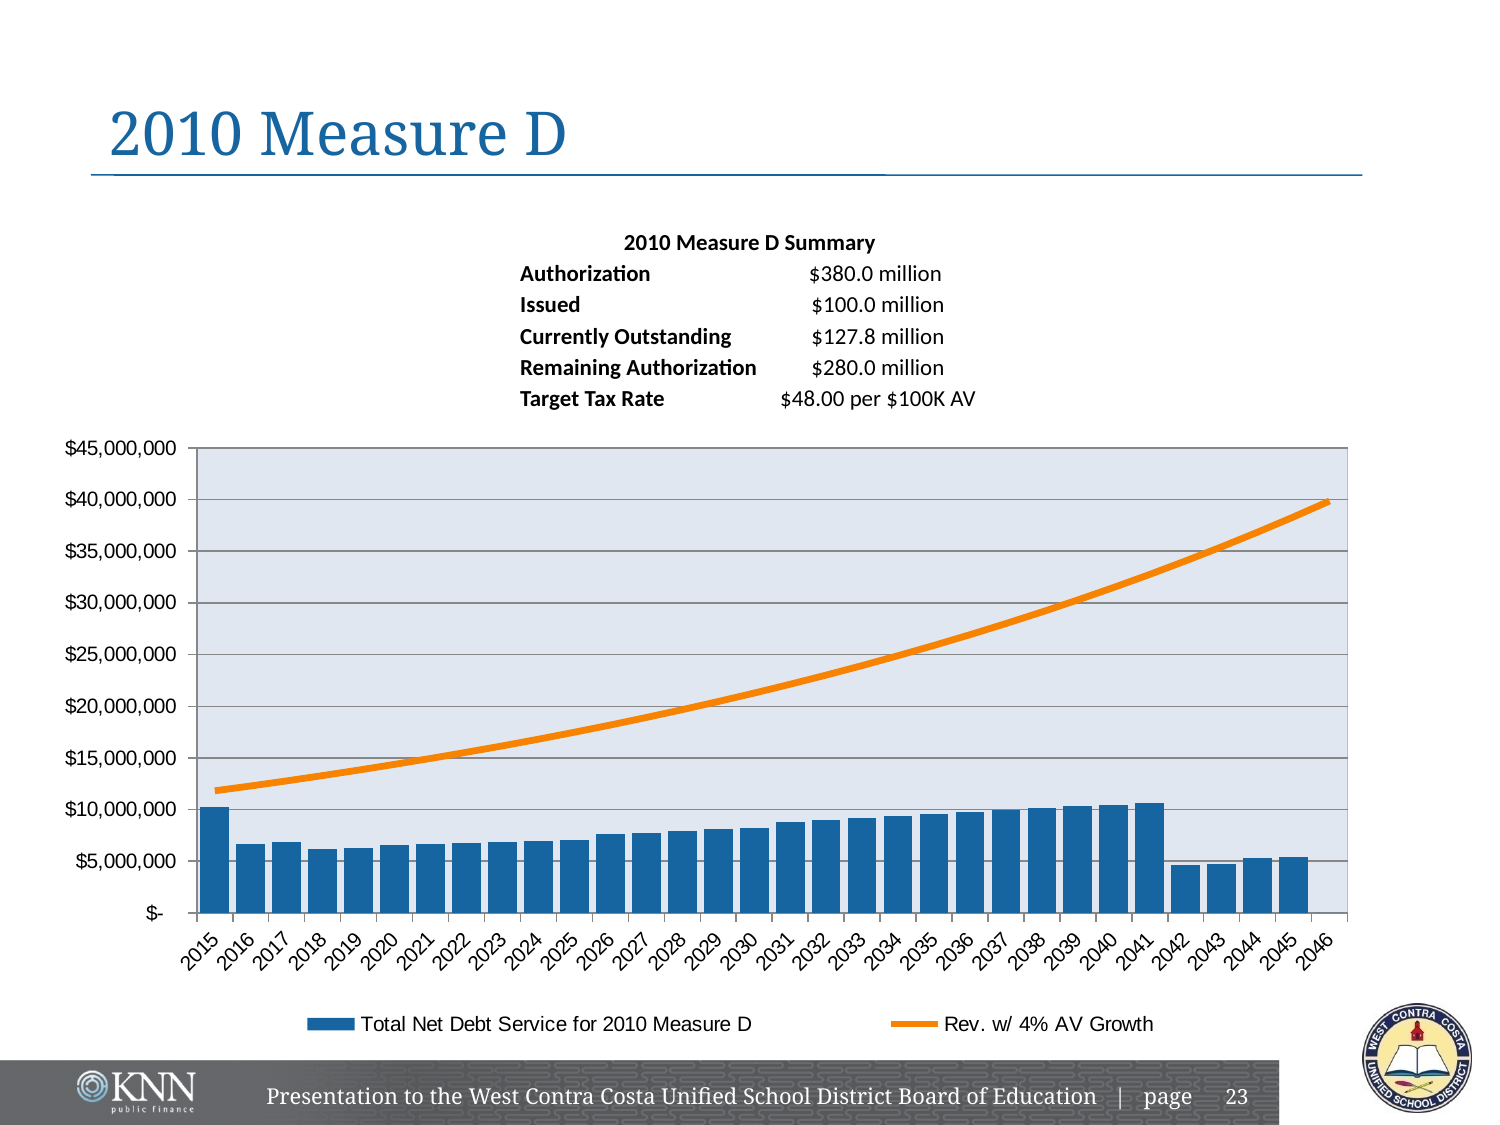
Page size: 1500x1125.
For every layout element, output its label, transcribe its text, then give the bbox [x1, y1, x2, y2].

table_cell Currently Outstanding [519, 319, 775, 350]
picture [0, 0, 1500, 1125]
table_cell $100.0 million [775, 287, 981, 319]
table_cell $48.00 per $100K AV [775, 381, 981, 412]
table_cell $380.0 million [775, 256, 981, 287]
chart [37, 424, 1371, 1079]
table_cell $127.8 million [775, 319, 981, 350]
table_cell Issued [519, 287, 775, 319]
footer Presentation to the West Contra Costa Unified School District Board of Education | page [195, 1086, 1210, 1116]
table_cell Target Tax Rate [519, 381, 775, 412]
title 2010 Measure D [93, 37, 1369, 226]
table_header 2010 Measure D Summary [519, 225, 981, 256]
table_cell $280.0 million [775, 350, 981, 381]
table_cell Remaining Authorization [519, 350, 775, 381]
slide_number 22 [1210, 1086, 1276, 1125]
table_cell Authorization [519, 256, 775, 287]
